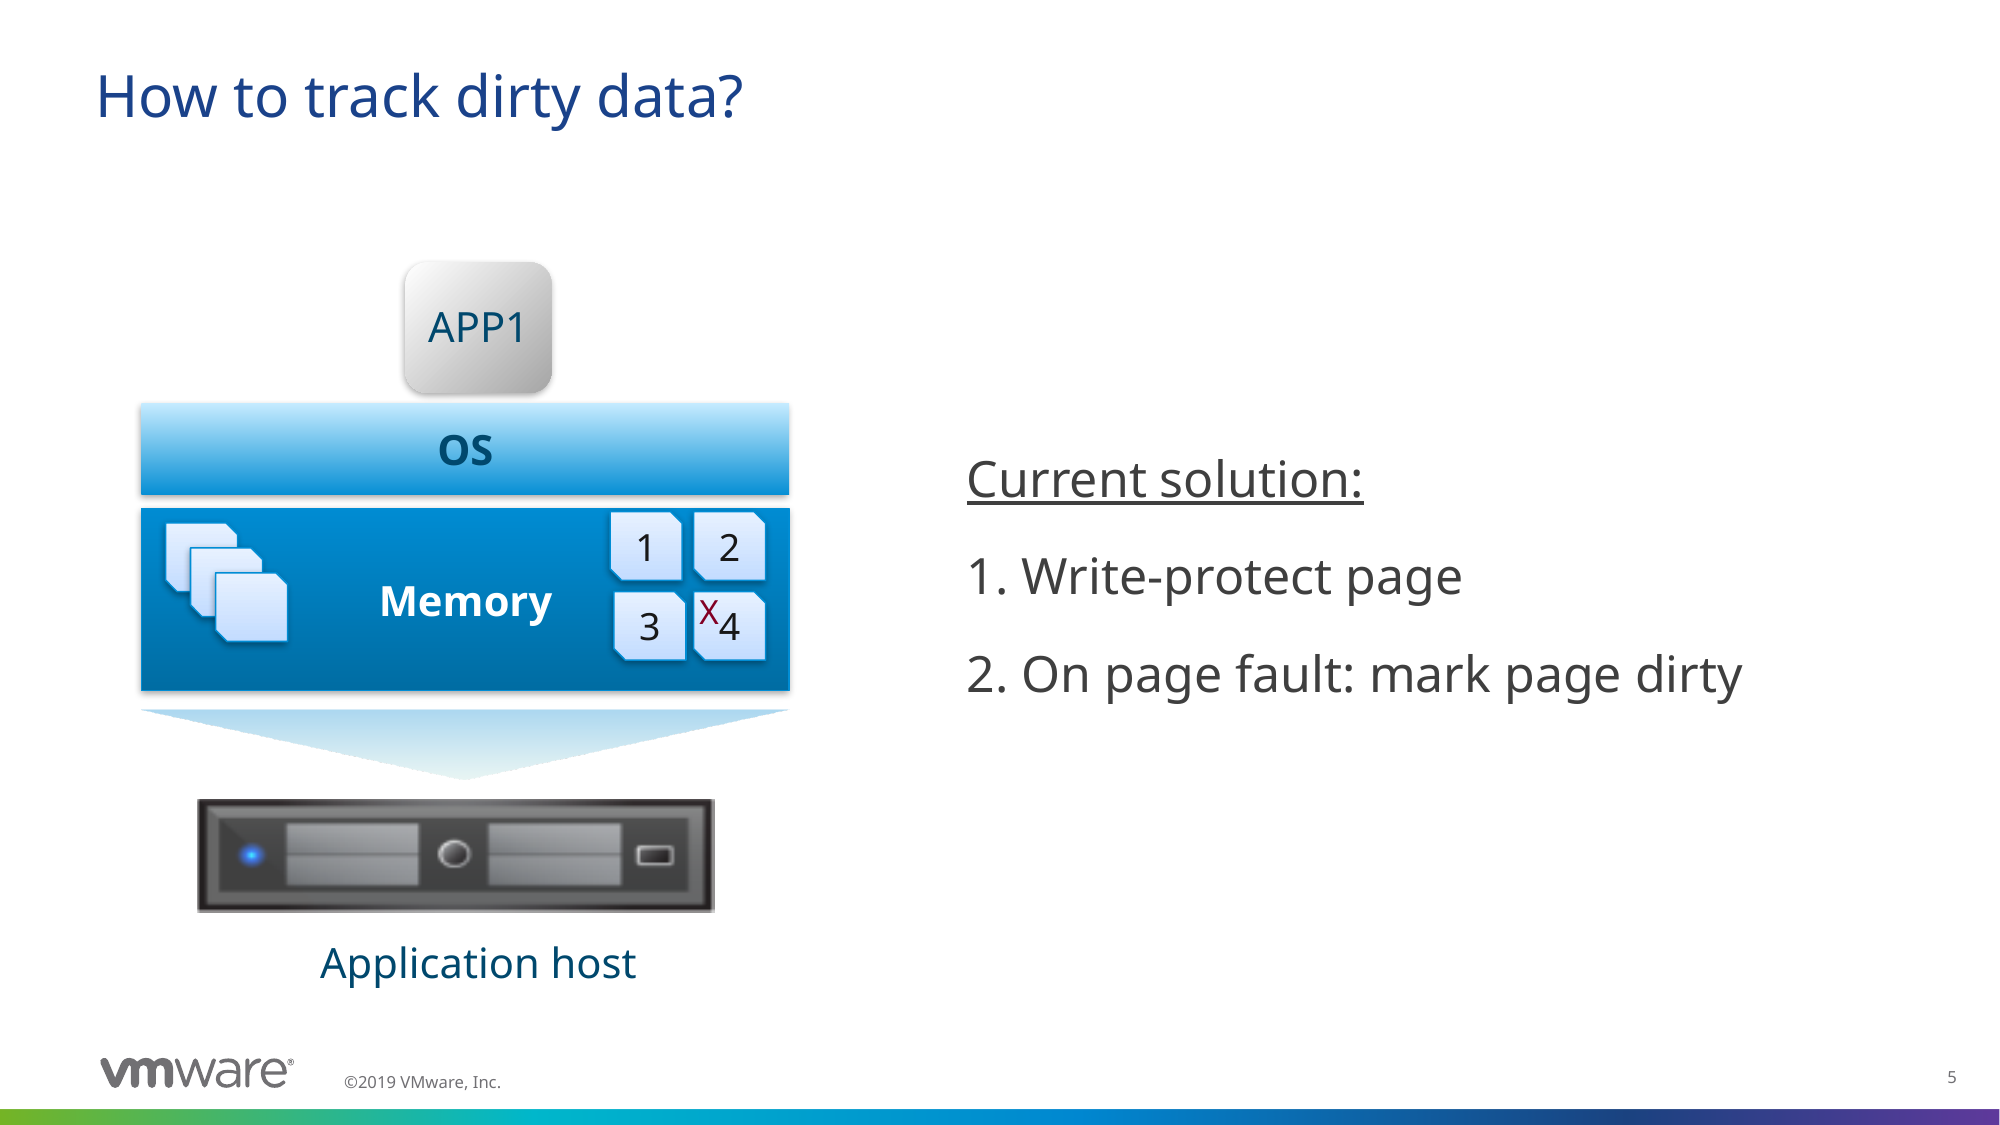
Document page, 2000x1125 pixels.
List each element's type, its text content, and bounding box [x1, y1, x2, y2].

text_box 2 [692, 510, 767, 582]
picture [197, 799, 715, 914]
text_box OS [141, 402, 790, 496]
text_box X [699, 591, 719, 632]
text_box 3 [613, 590, 687, 661]
text_box 4 [692, 590, 767, 661]
text_box [164, 522, 239, 593]
text_box Application host [290, 929, 667, 995]
text_box 1 [609, 510, 683, 582]
text_box [189, 547, 264, 618]
text_box Current solution: 1. Write-protect page 2. On page fault: mark page dirty [952, 440, 1927, 740]
picture [141, 709, 790, 780]
text_box [214, 572, 289, 643]
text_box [405, 262, 552, 394]
title How to track dirty data? [95, 67, 1900, 131]
picture [1075, 1109, 2000, 1125]
picture [0, 1109, 719, 1125]
text_box Memory [141, 508, 790, 691]
